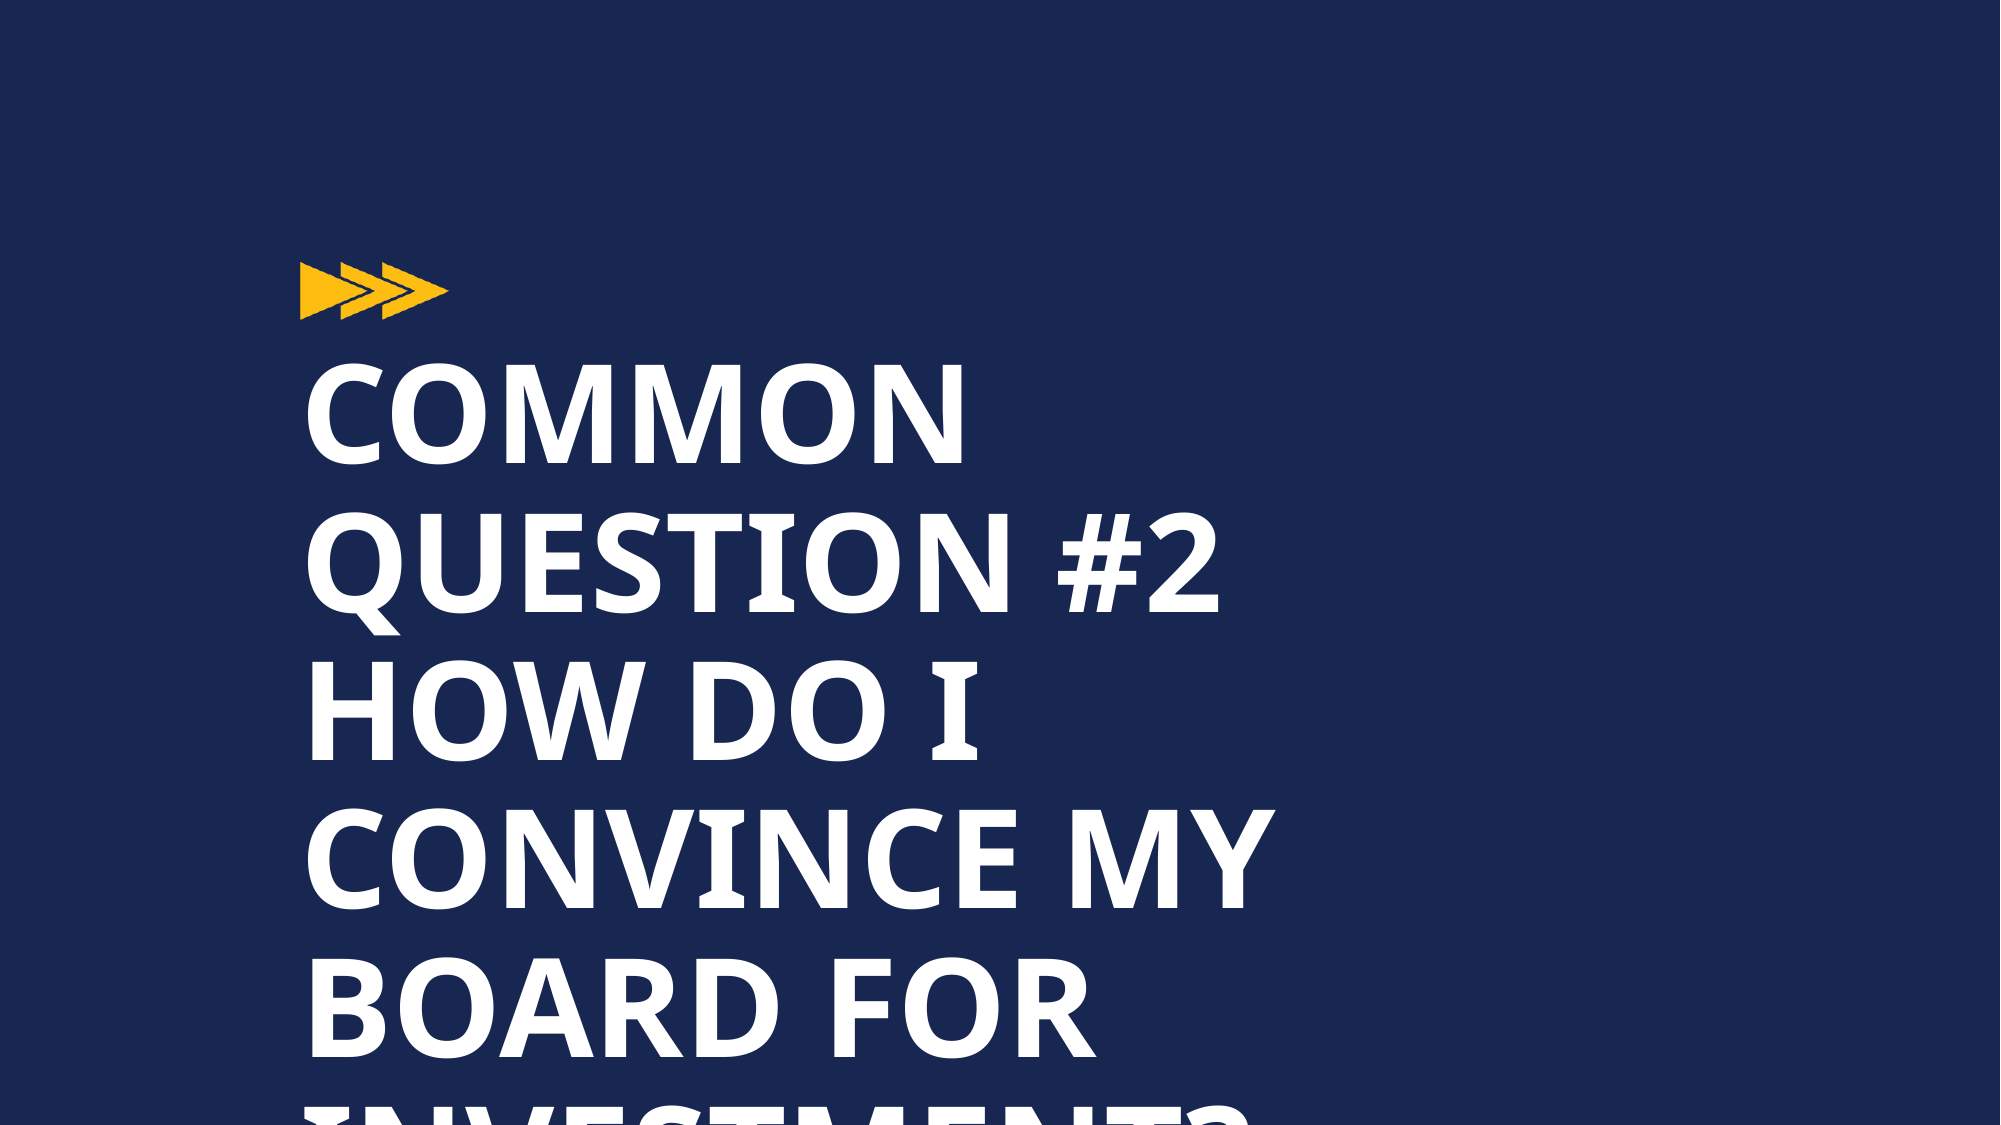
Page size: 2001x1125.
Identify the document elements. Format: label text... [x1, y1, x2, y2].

picture [300, 262, 449, 320]
title Common Question #2 How do I Convince my board for investment? [300, 337, 1700, 1013]
